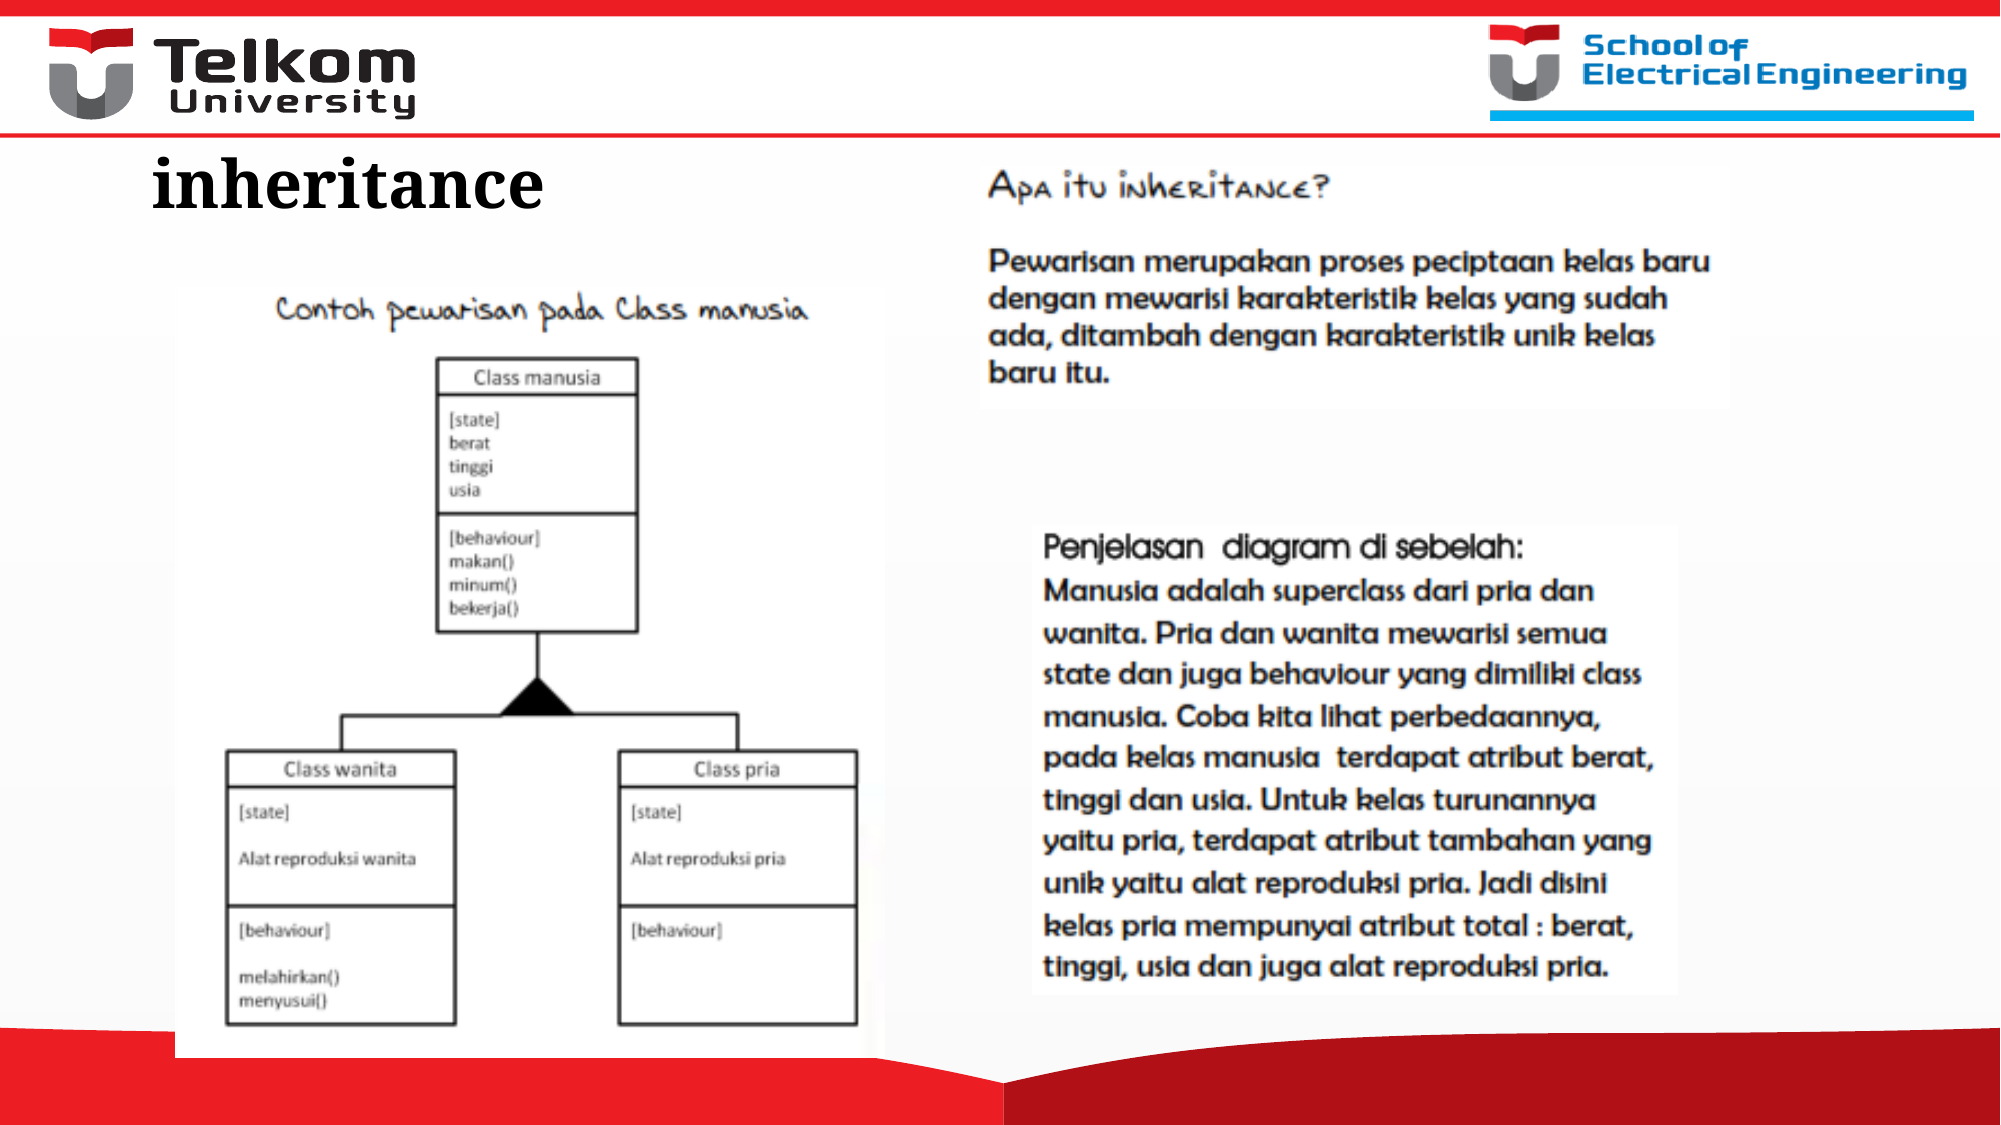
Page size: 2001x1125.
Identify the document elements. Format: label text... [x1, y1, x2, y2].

picture [1032, 525, 1678, 995]
title inheritance [137, 148, 1863, 225]
picture [1479, 24, 1974, 121]
picture [980, 166, 1730, 409]
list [175, 287, 885, 1058]
